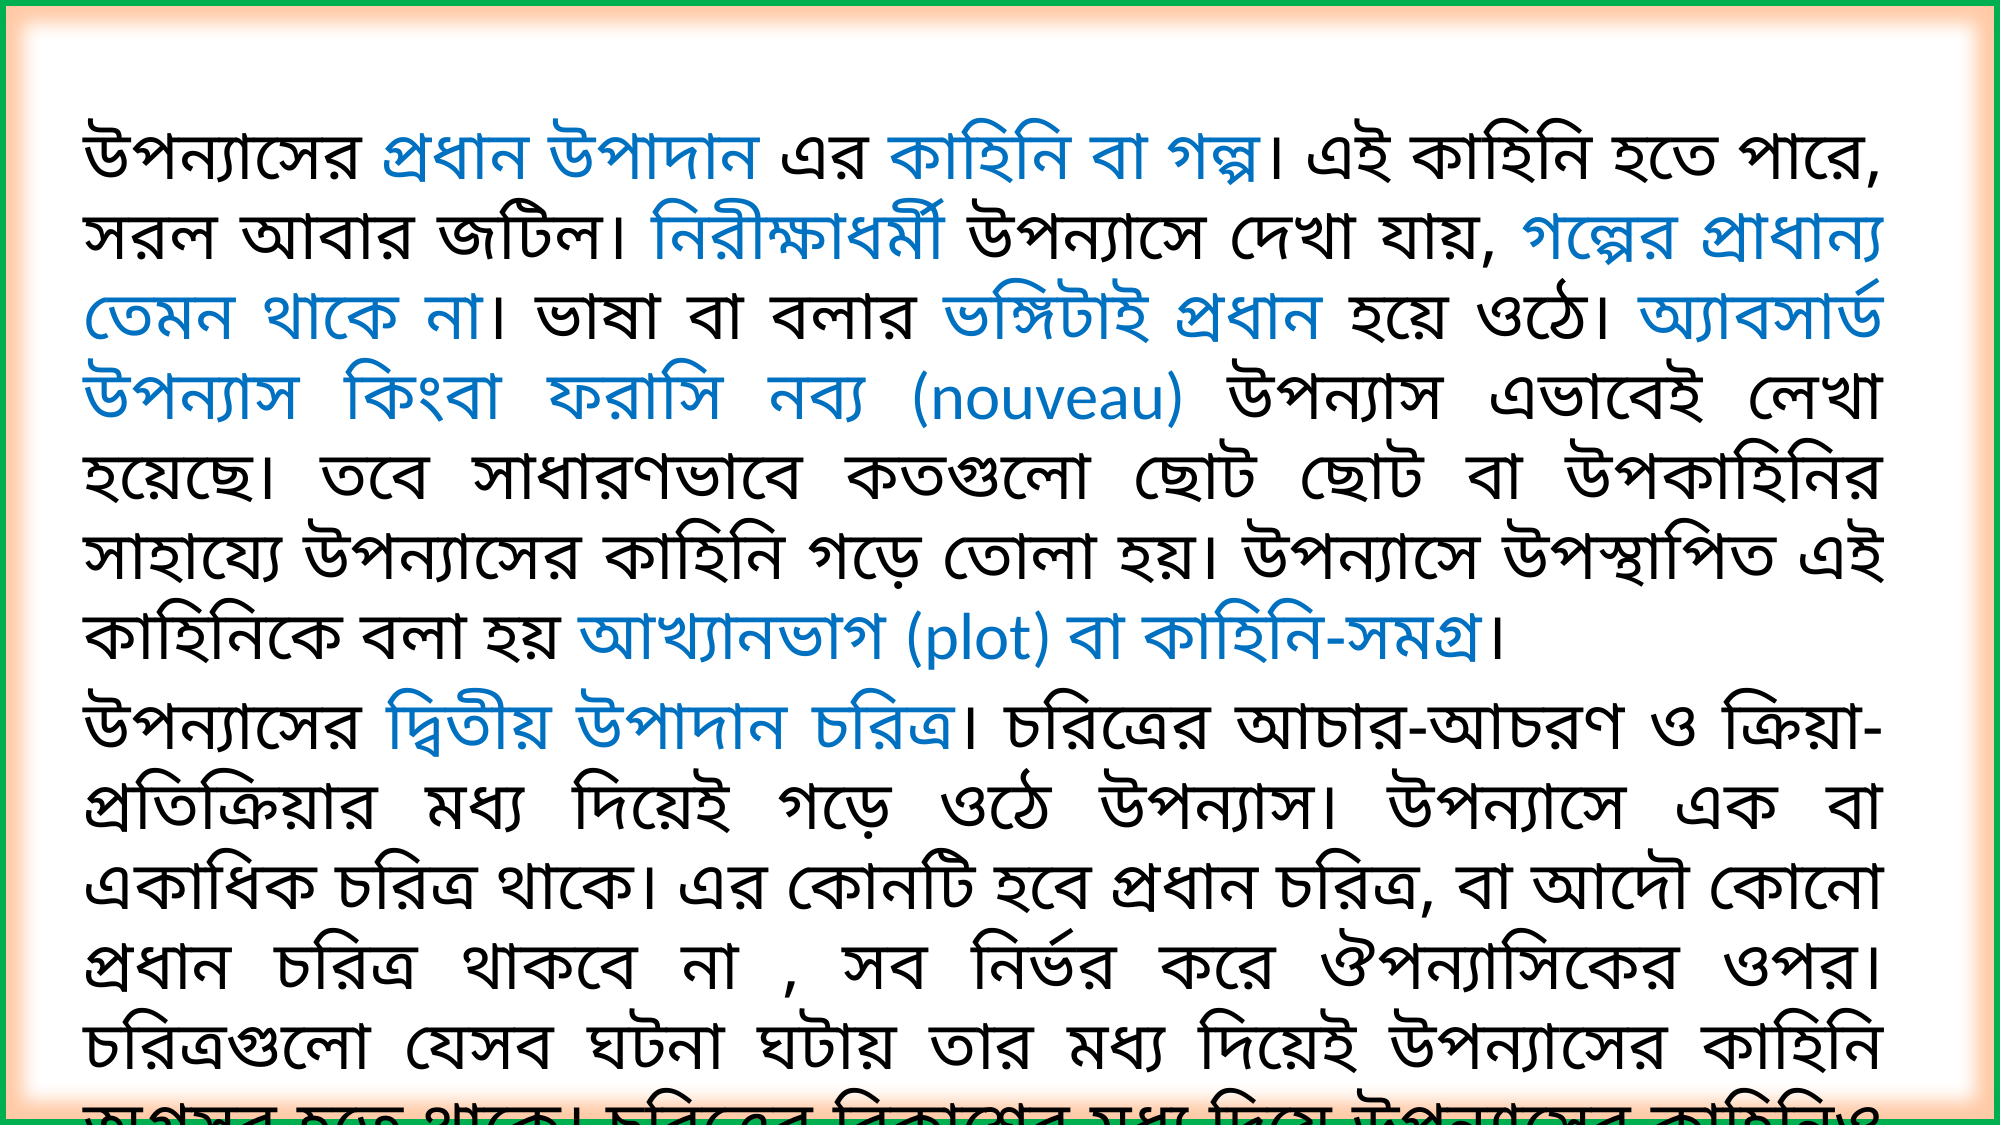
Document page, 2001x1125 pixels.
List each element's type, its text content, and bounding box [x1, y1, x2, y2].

text_box উপন্যাসের প্রধান উপাদান এর কাহিনি বা গল্প। এই কাহিনি হতে পারে, সরল আবার জটিল। নিরীক্ষাধর্মী উপন্যাসে দেখা যায়, গল্পের প্রাধান্য তেমন থাকে না। ভাষা বা বলার ভঙ্গিটাই প্রধান হয়ে ওঠে। অ্যাবসার্ড উপন্যাস কিংবা ফরাসি নব্য (nouveau) উপন্যাস এভাবেই লেখা হয়েছে। তবে সাধারণভাবে কতগুলো ছোট ছোট বা উপকাহিনির সাহায্যে উপন্যাসের কাহিনি গড়ে তোলা হয়। উপন্যাসে উপস্থাপিত এই কাহিনিকে বলা হয় আখ্যানভাগ (plot) বা কাহিনি-সমগ্র। উপন্যাসের দ্বিতীয় উপাদান চরিত্র। চরিত্রের আচার-আচরণ ও ক্রিয়া-প্রতিক্রিয়ার মধ্য দিয়েই গড়ে ওঠে উপন্যাস। উপন্যাসে এক বা একাধিক চরিত্র থাকে। এর কোনটি হবে প্রধান চরিত্র, বা আদৌ কোনো প্রধান চরিত্র থাকবে না , সব নির্ভর করে ঔপন্যাসিকের ওপর। চরিত্রগুলো যেসব ঘটনা ঘটায় তার মধ্য দিয়েই উপন্যাসের কাহিনি অগ্রসর হতে থাকে। চরিত্রের বিকাশের মধ্য দিয়ে উপন্যাসের কাহিনিও বিকশিত হয়। [69, 105, 1899, 1125]
text_box [0, 0, 2000, 1125]
